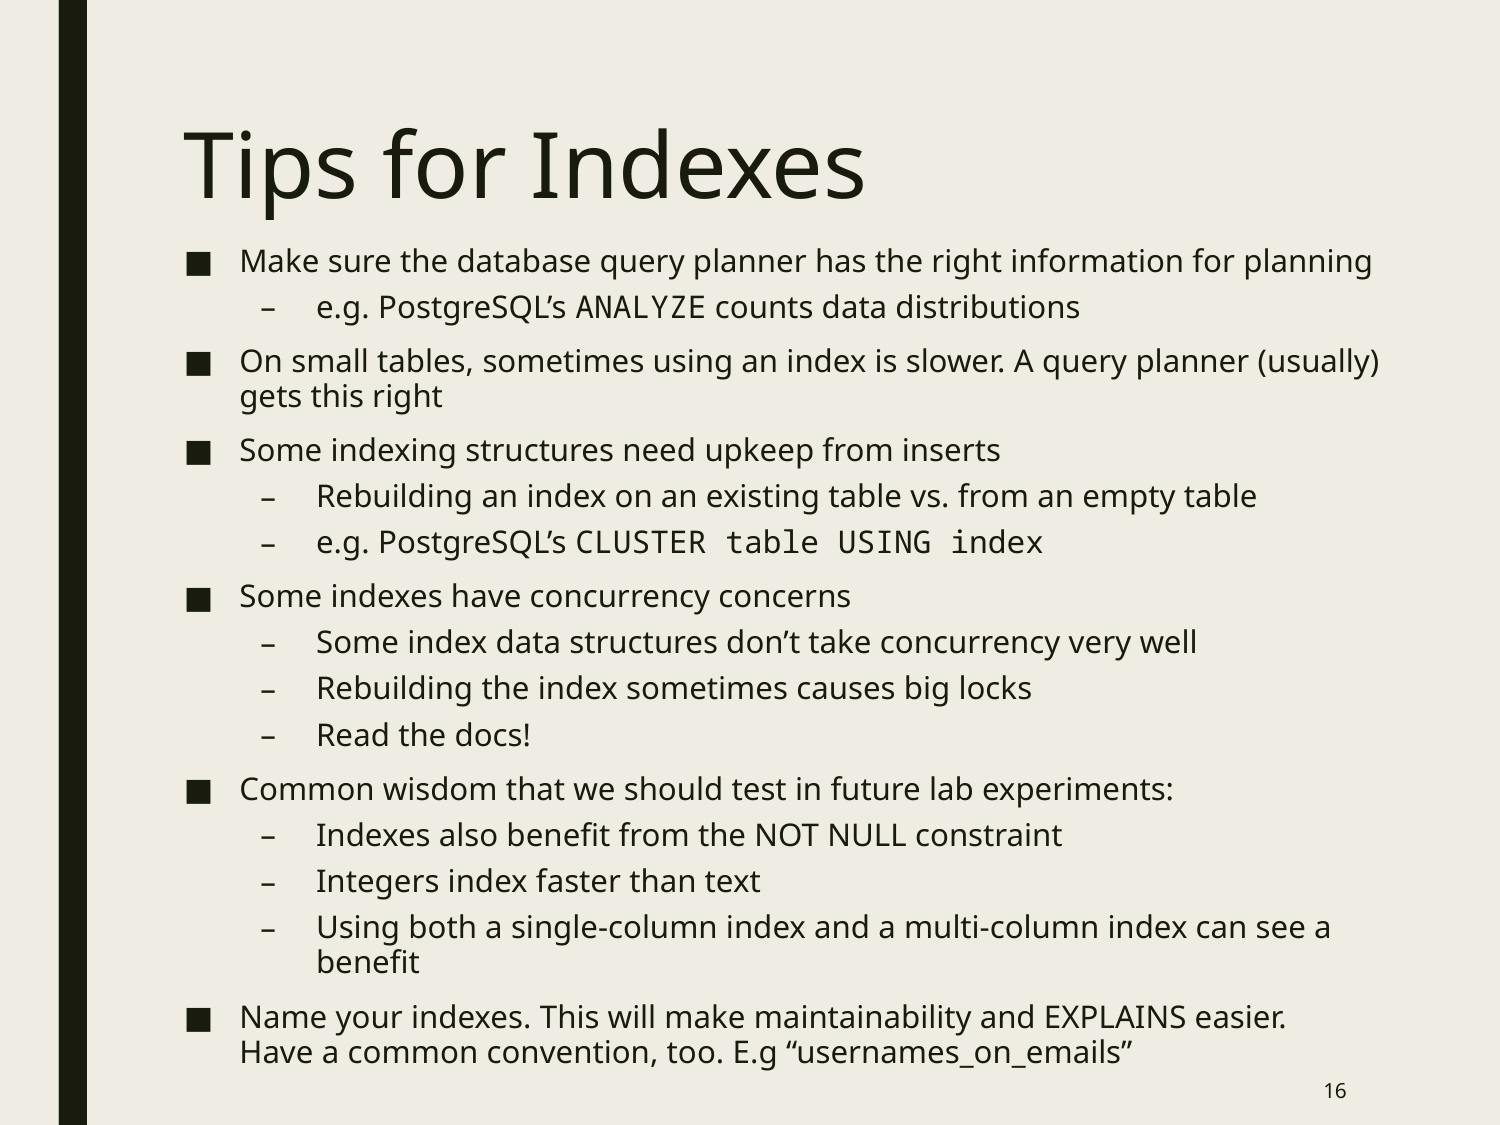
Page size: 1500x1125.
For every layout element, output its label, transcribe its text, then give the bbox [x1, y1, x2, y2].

title Tips for Indexes [168, 112, 1351, 236]
slide_number 16 [1165, 1058, 1362, 1125]
list Make sure the database query planner has the right information for planning e.g. PostgreSQL’s ANALYZE counts data distributions On small tables, sometimes using an index is slower. A query planner (usually) gets this right Some indexing structures need upkeep from inserts Rebuilding an index on an existing table vs. from an empty table e.g. PostgreSQL’s CLUSTER table USING index Some indexes have concurrency concerns Some index data structures don’t take concurrency very well Rebuilding the index sometimes causes big locks Read the docs! Common wisdom that we should test in future lab experiments: Indexes also benefit from the NOT NULL constraint Integers index faster than text Using both a single-column index and a multi-column index can see a benefit Name your indexes. This will make maintainability and EXPLAINS easier. Have a common convention, too. E.g “usernames_on_emails” [168, 236, 1455, 1082]
